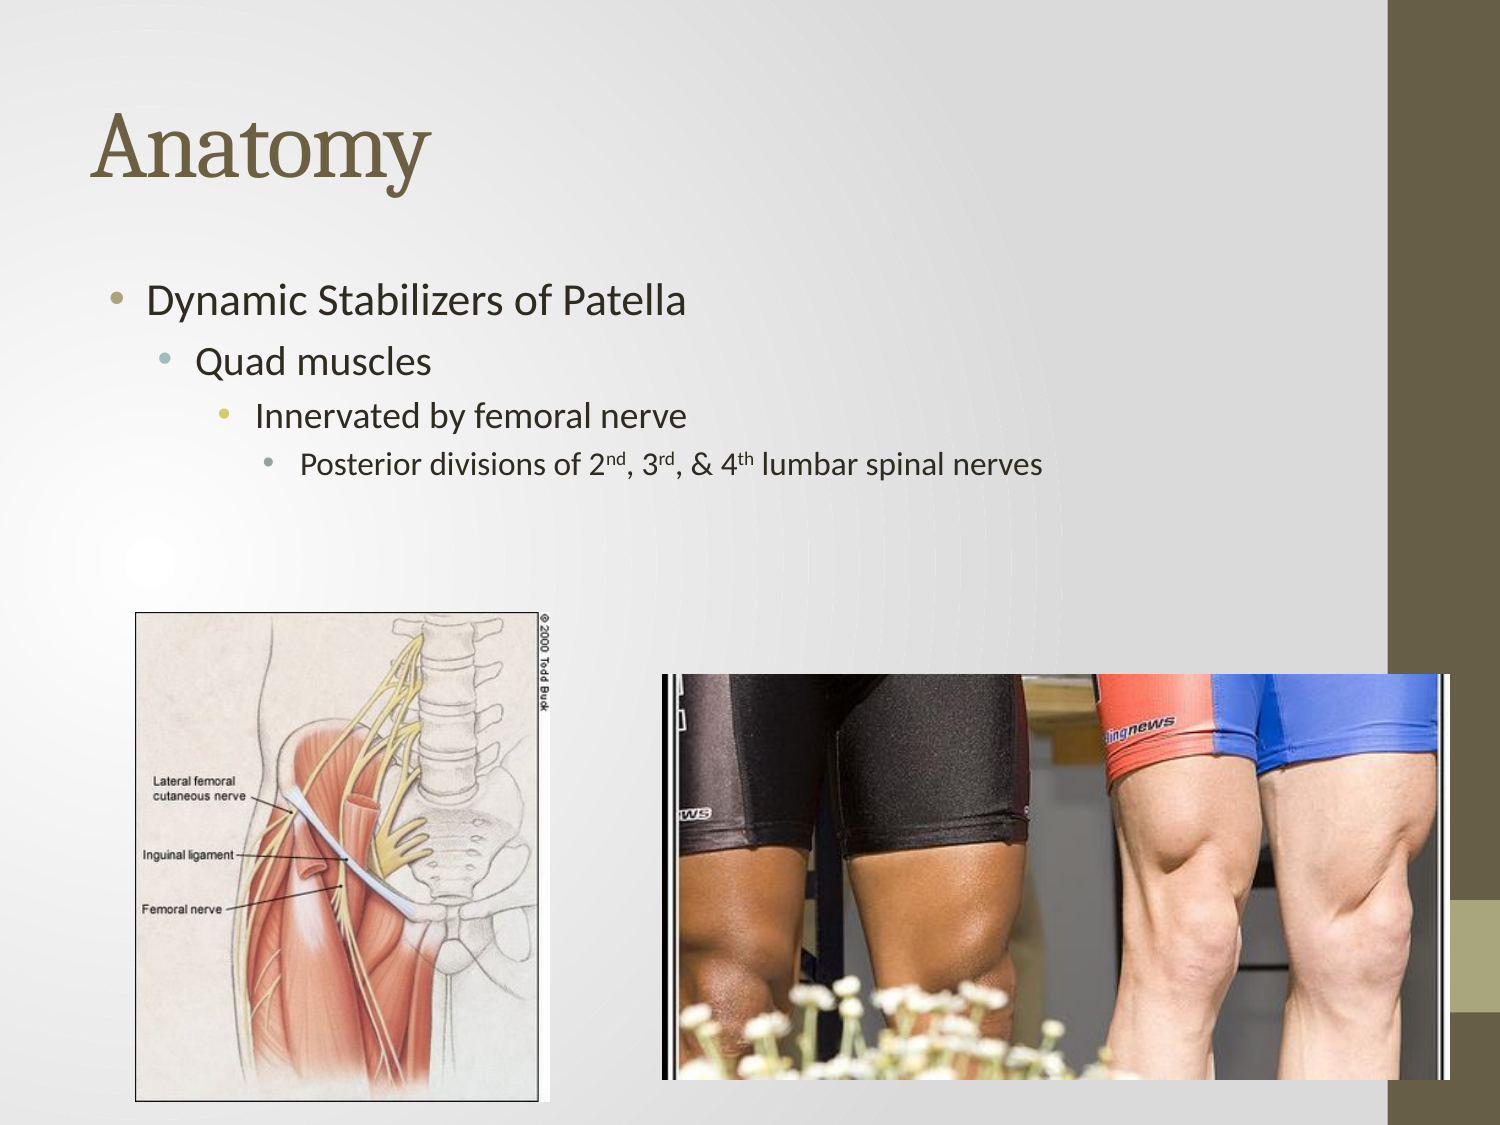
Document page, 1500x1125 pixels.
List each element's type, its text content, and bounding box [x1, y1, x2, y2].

list Dynamic Stabilizers of Patella Quad muscles Innervated by femoral nerve Posterior divisions of 2nd, 3rd, & 4th lumbar spinal nerves [75, 262, 1325, 1050]
title Anatomy [75, 45, 1325, 233]
picture [135, 611, 551, 1102]
picture [661, 674, 1451, 1081]
